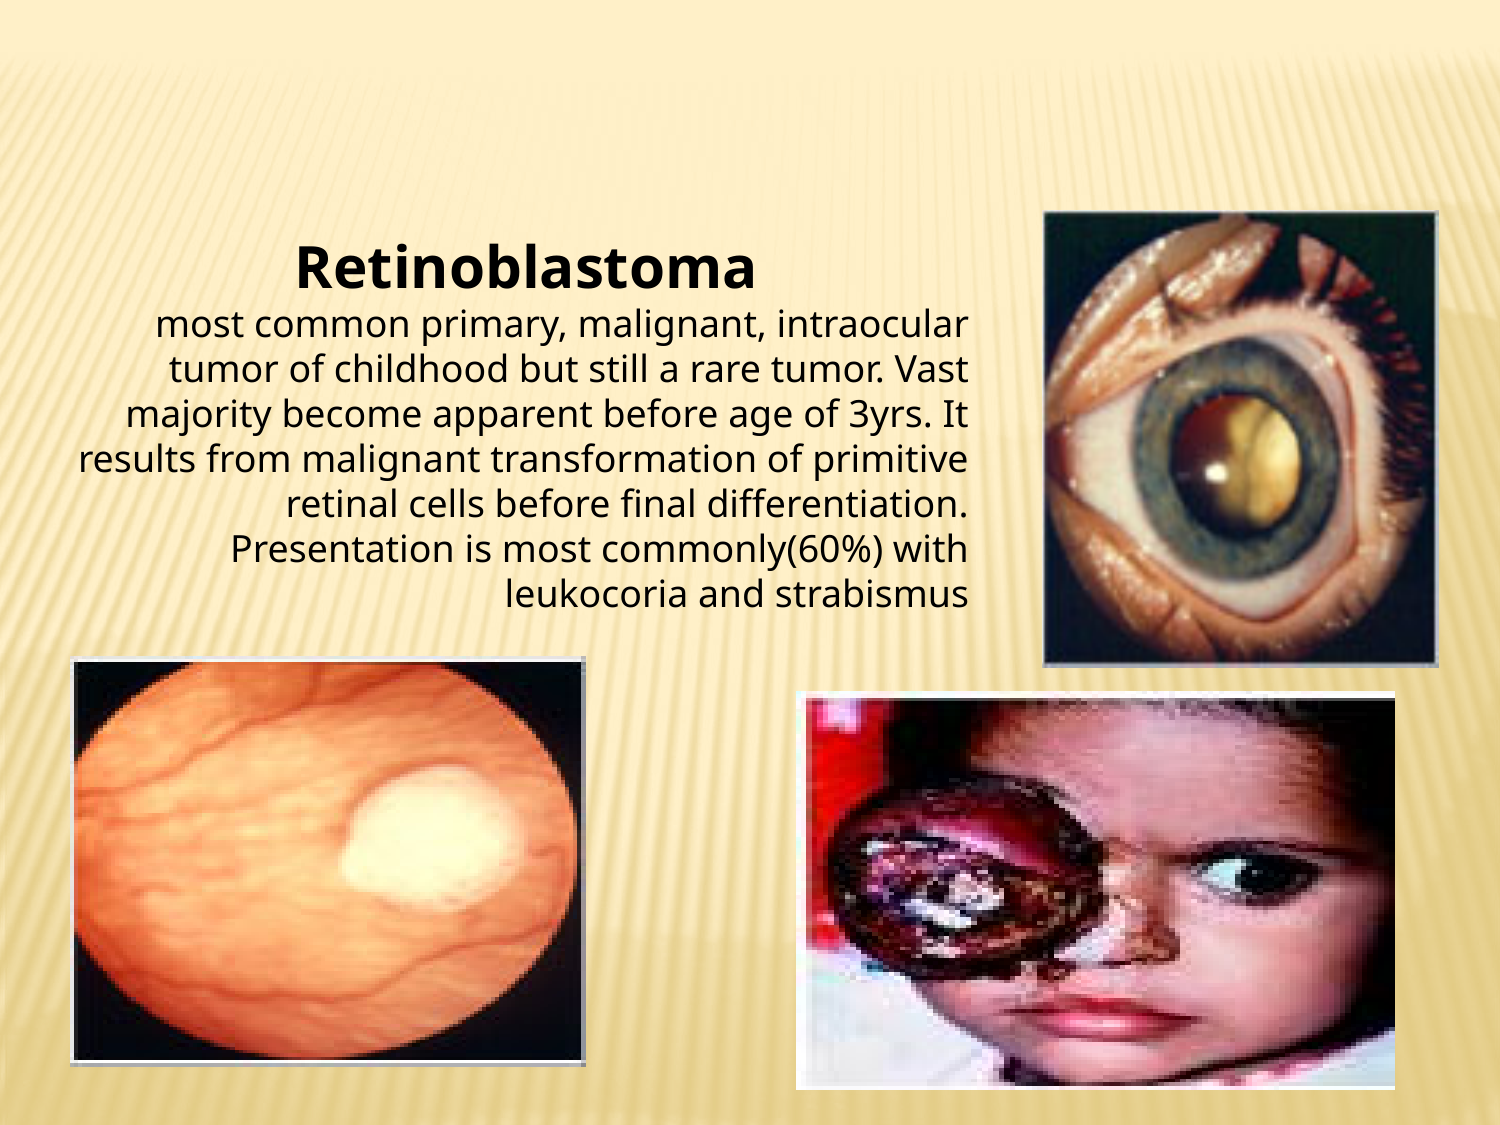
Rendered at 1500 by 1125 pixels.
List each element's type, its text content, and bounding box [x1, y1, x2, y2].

text_box Retinoblastoma most common primary, malignant, intraocular tumor of childhood but still a rare tumor. Vast majority become apparent before age of 3yrs. It results from malignant transformation of primitive retinal cells before final differentiation. Presentation is most commonly(60%) with leukocoria and strabismus [58, 222, 985, 623]
picture [1042, 210, 1440, 669]
picture [796, 691, 1395, 1091]
picture [70, 655, 587, 1067]
